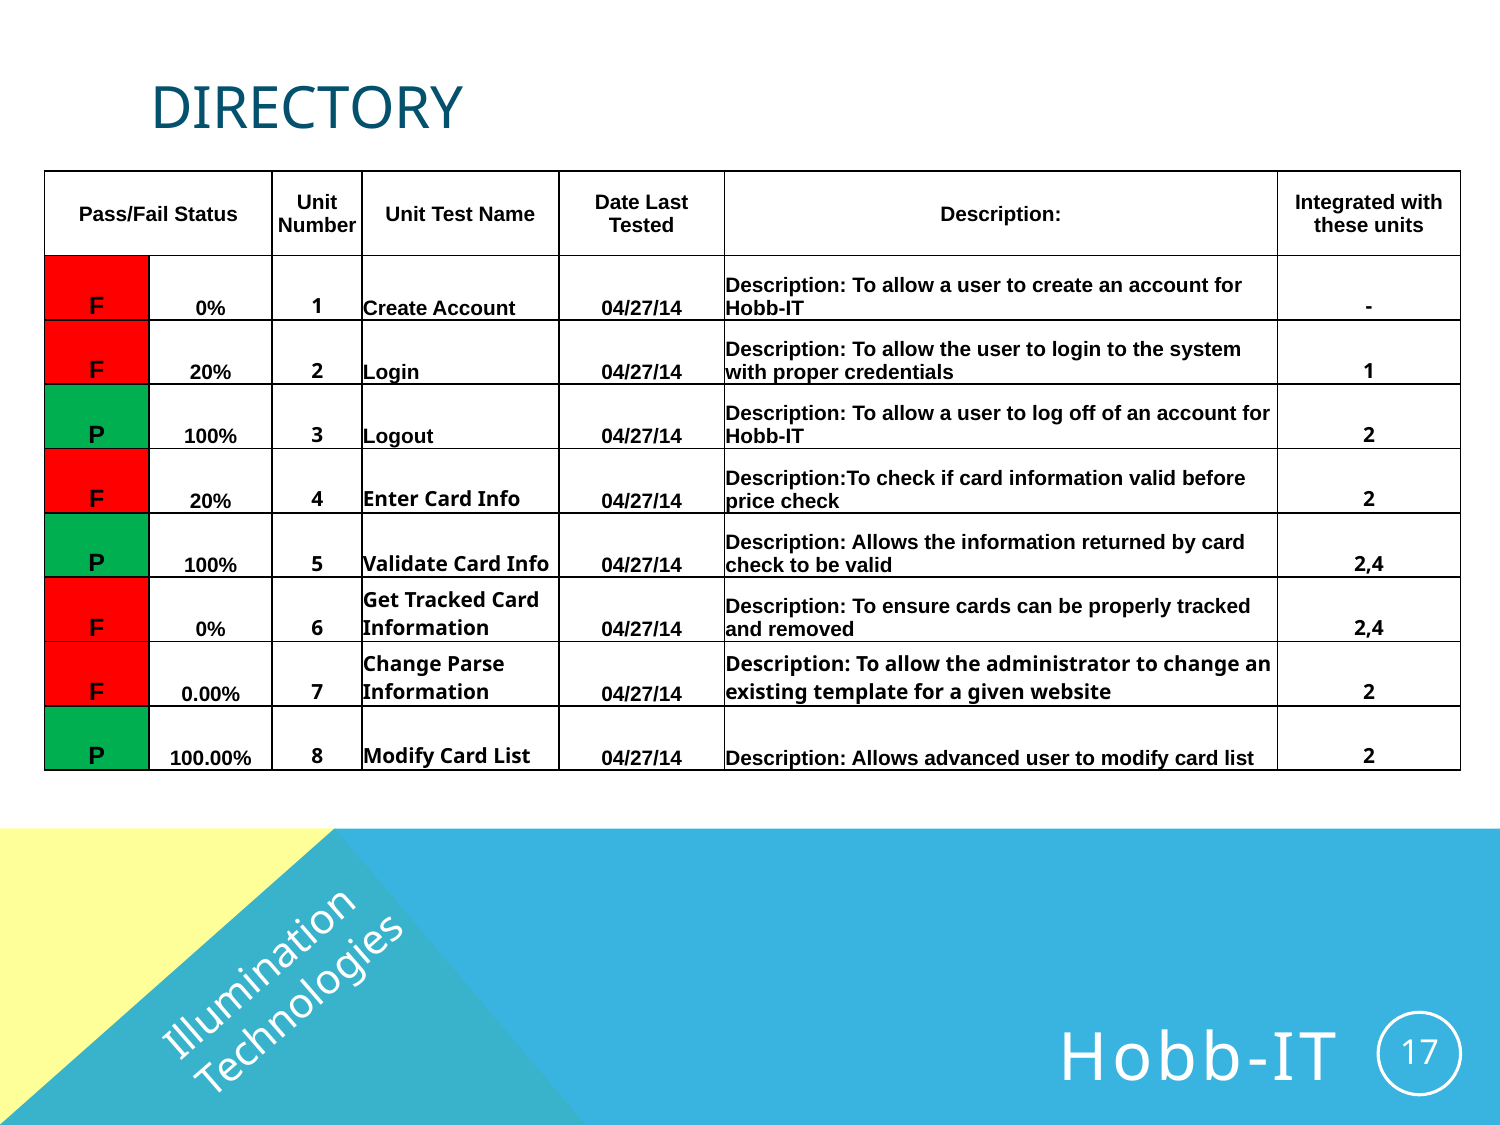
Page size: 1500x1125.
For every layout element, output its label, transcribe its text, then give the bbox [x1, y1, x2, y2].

table_header Integrated with these units [1278, 172, 1460, 255]
slide_number Illumination Technologies [125, 824, 450, 1125]
table_cell P [45, 707, 148, 769]
table_cell 3 [273, 385, 361, 448]
table_cell Description: Allows the information returned by card check to be valid [725, 514, 1277, 576]
table_cell P [45, 385, 148, 448]
table_cell Logout [363, 385, 558, 448]
table_cell 1 [1278, 321, 1460, 383]
table_cell 20% [150, 321, 271, 383]
table_cell Description: To allow a user to log off of an account for Hobb-IT [725, 385, 1277, 448]
table_cell Description: Allows advanced user to modify card list [725, 707, 1277, 769]
table_cell 100.00% [150, 707, 271, 769]
table_cell 04/27/14 [560, 385, 724, 448]
table_header Description: [725, 172, 1277, 255]
table_cell Enter Card Info [363, 449, 558, 512]
table_cell Login [363, 321, 558, 383]
table_cell 100% [150, 385, 271, 448]
table_cell 04/27/14 [560, 514, 724, 576]
table_cell F [45, 256, 148, 319]
table_cell Description: To allow a user to create an account for Hobb-IT [725, 256, 1277, 319]
table_cell P [45, 514, 148, 576]
table_cell 04/27/14 [560, 449, 724, 512]
table_cell 5 [273, 514, 361, 576]
table_cell 04/27/14 [560, 707, 724, 769]
table_cell 4 [273, 449, 361, 512]
table_cell F [45, 449, 148, 512]
table_cell 2 [1278, 642, 1460, 705]
table_cell 0.00% [150, 642, 271, 705]
table_cell 2 [1278, 449, 1460, 512]
table_header Unit Test Name [363, 172, 558, 255]
table_cell 7 [273, 642, 361, 705]
slide_number 17 [1376, 1010, 1463, 1097]
table_header Pass/Fail Status [45, 172, 271, 255]
table_cell Description: To allow the administrator to change an existing template for a given website [725, 642, 1277, 705]
table_cell 8 [273, 707, 361, 769]
table_cell Description:To check if card information valid before price check [725, 449, 1277, 512]
table_cell Change Parse Information [363, 642, 558, 705]
table_cell 2 [1278, 707, 1460, 769]
table_cell 20% [150, 449, 271, 512]
table_cell 04/27/14 [560, 256, 724, 319]
table_cell 6 [273, 578, 361, 641]
table_cell Create Account [363, 256, 558, 319]
table_header Unit Number [273, 172, 361, 255]
table_cell 2 [273, 321, 361, 383]
table_cell Description: To allow the user to login to the system with proper credentials [725, 321, 1277, 383]
table_cell Modify Card List [363, 707, 558, 769]
table_cell 2,4 [1278, 578, 1460, 641]
table_cell F [45, 578, 148, 641]
title Directory [135, 60, 1369, 150]
table_cell Description: To ensure cards can be properly tracked and removed [725, 578, 1277, 641]
table_cell - [1278, 256, 1460, 319]
table_cell F [45, 321, 148, 383]
table_cell 04/27/14 [560, 321, 724, 383]
table_cell 100% [150, 514, 271, 576]
table_cell F [45, 642, 148, 705]
table_cell Get Tracked Card Information [363, 578, 558, 641]
table_cell 2 [1278, 385, 1460, 448]
table_cell 0% [150, 578, 271, 641]
table_cell Validate Card Info [363, 514, 558, 576]
table_cell 1 [273, 256, 361, 319]
table_cell 2,4 [1278, 514, 1460, 576]
table_cell 04/27/14 [560, 578, 724, 641]
table_cell 0% [150, 256, 271, 319]
footer Hobb-IT [577, 1031, 1352, 1076]
table_cell 04/27/14 [560, 642, 724, 705]
table_header Date Last Tested [560, 172, 724, 255]
